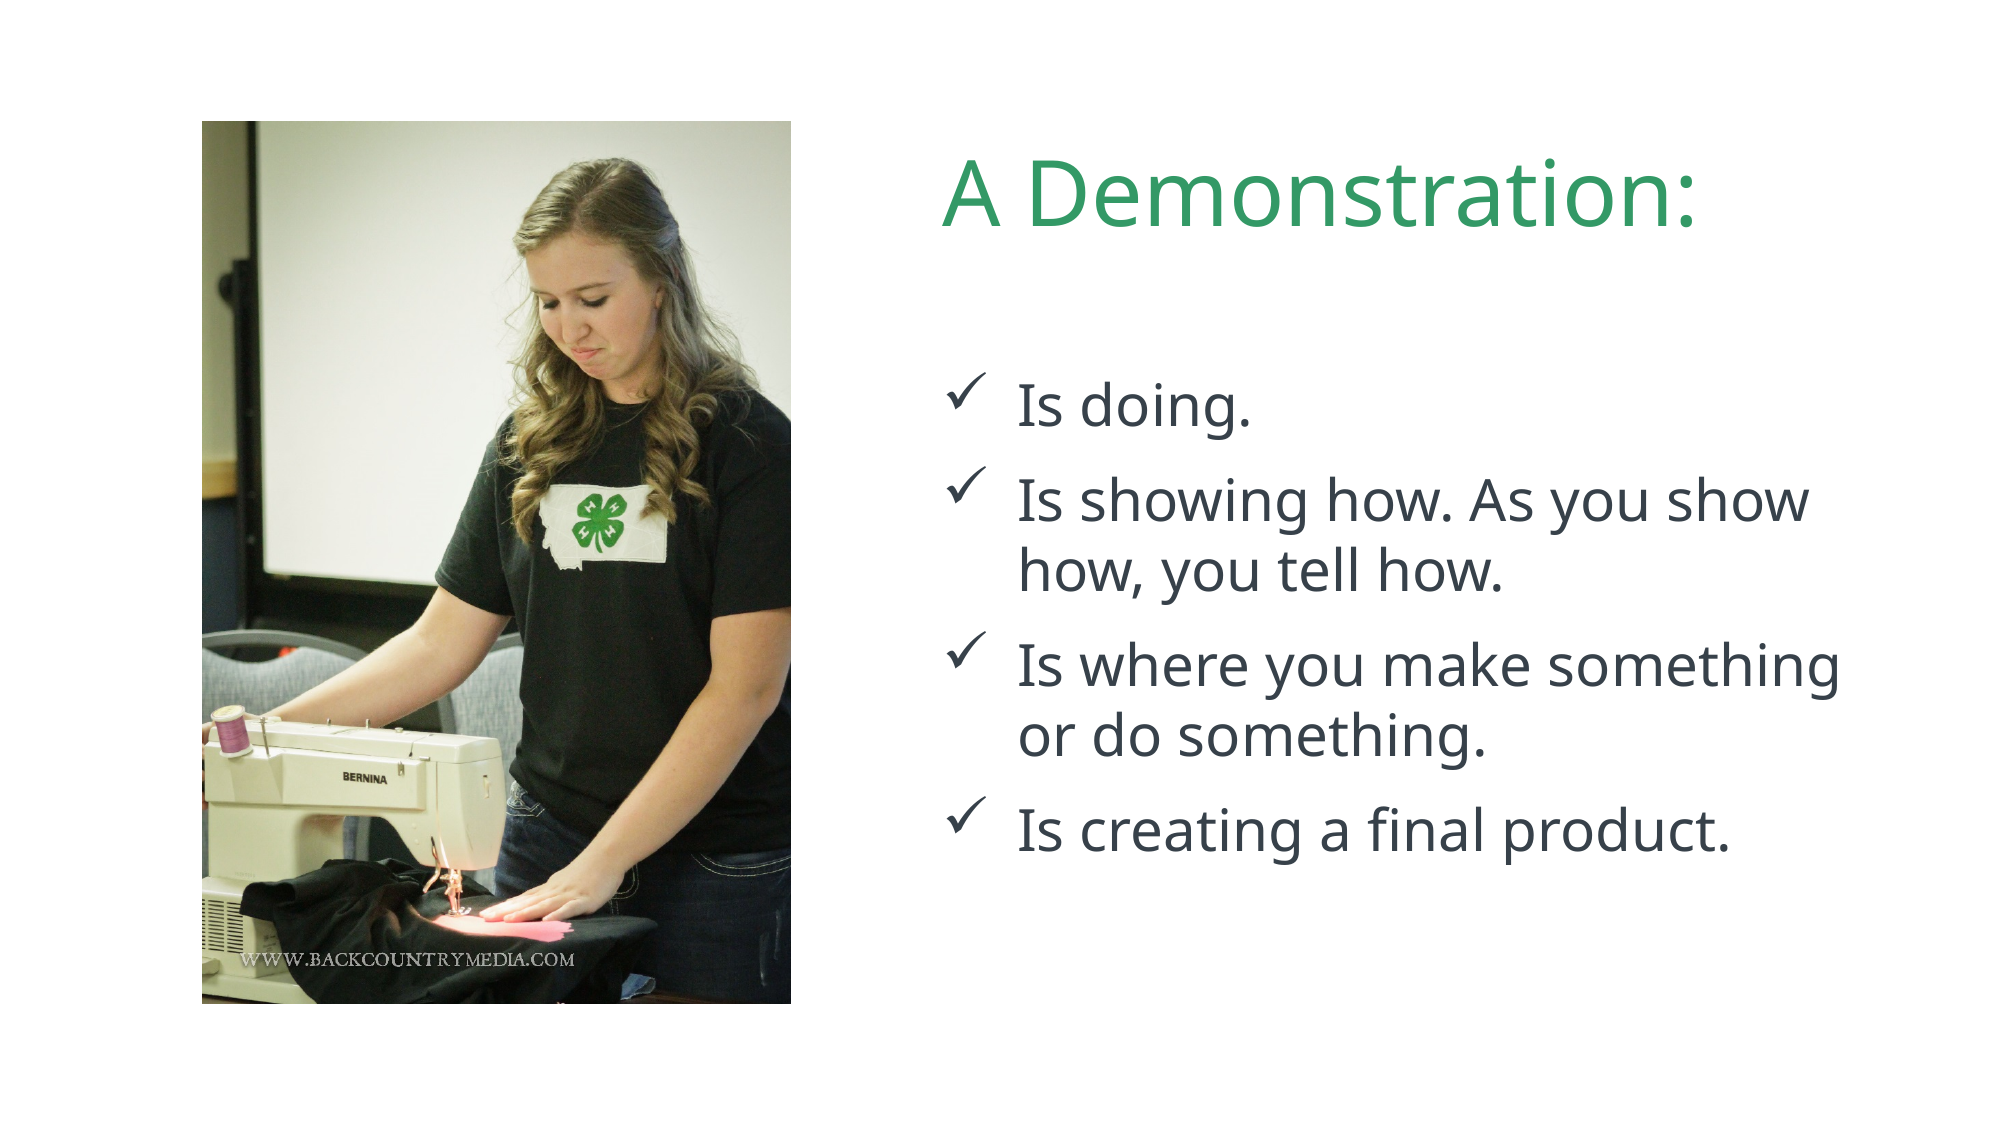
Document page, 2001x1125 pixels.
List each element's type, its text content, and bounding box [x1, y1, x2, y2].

title A Demonstration: [927, 143, 2000, 361]
text_box Is doing. Is showing how. As you show how, you tell how. Is where you make something or do something. Is creating a final product. [927, 360, 1928, 871]
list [202, 121, 791, 1004]
